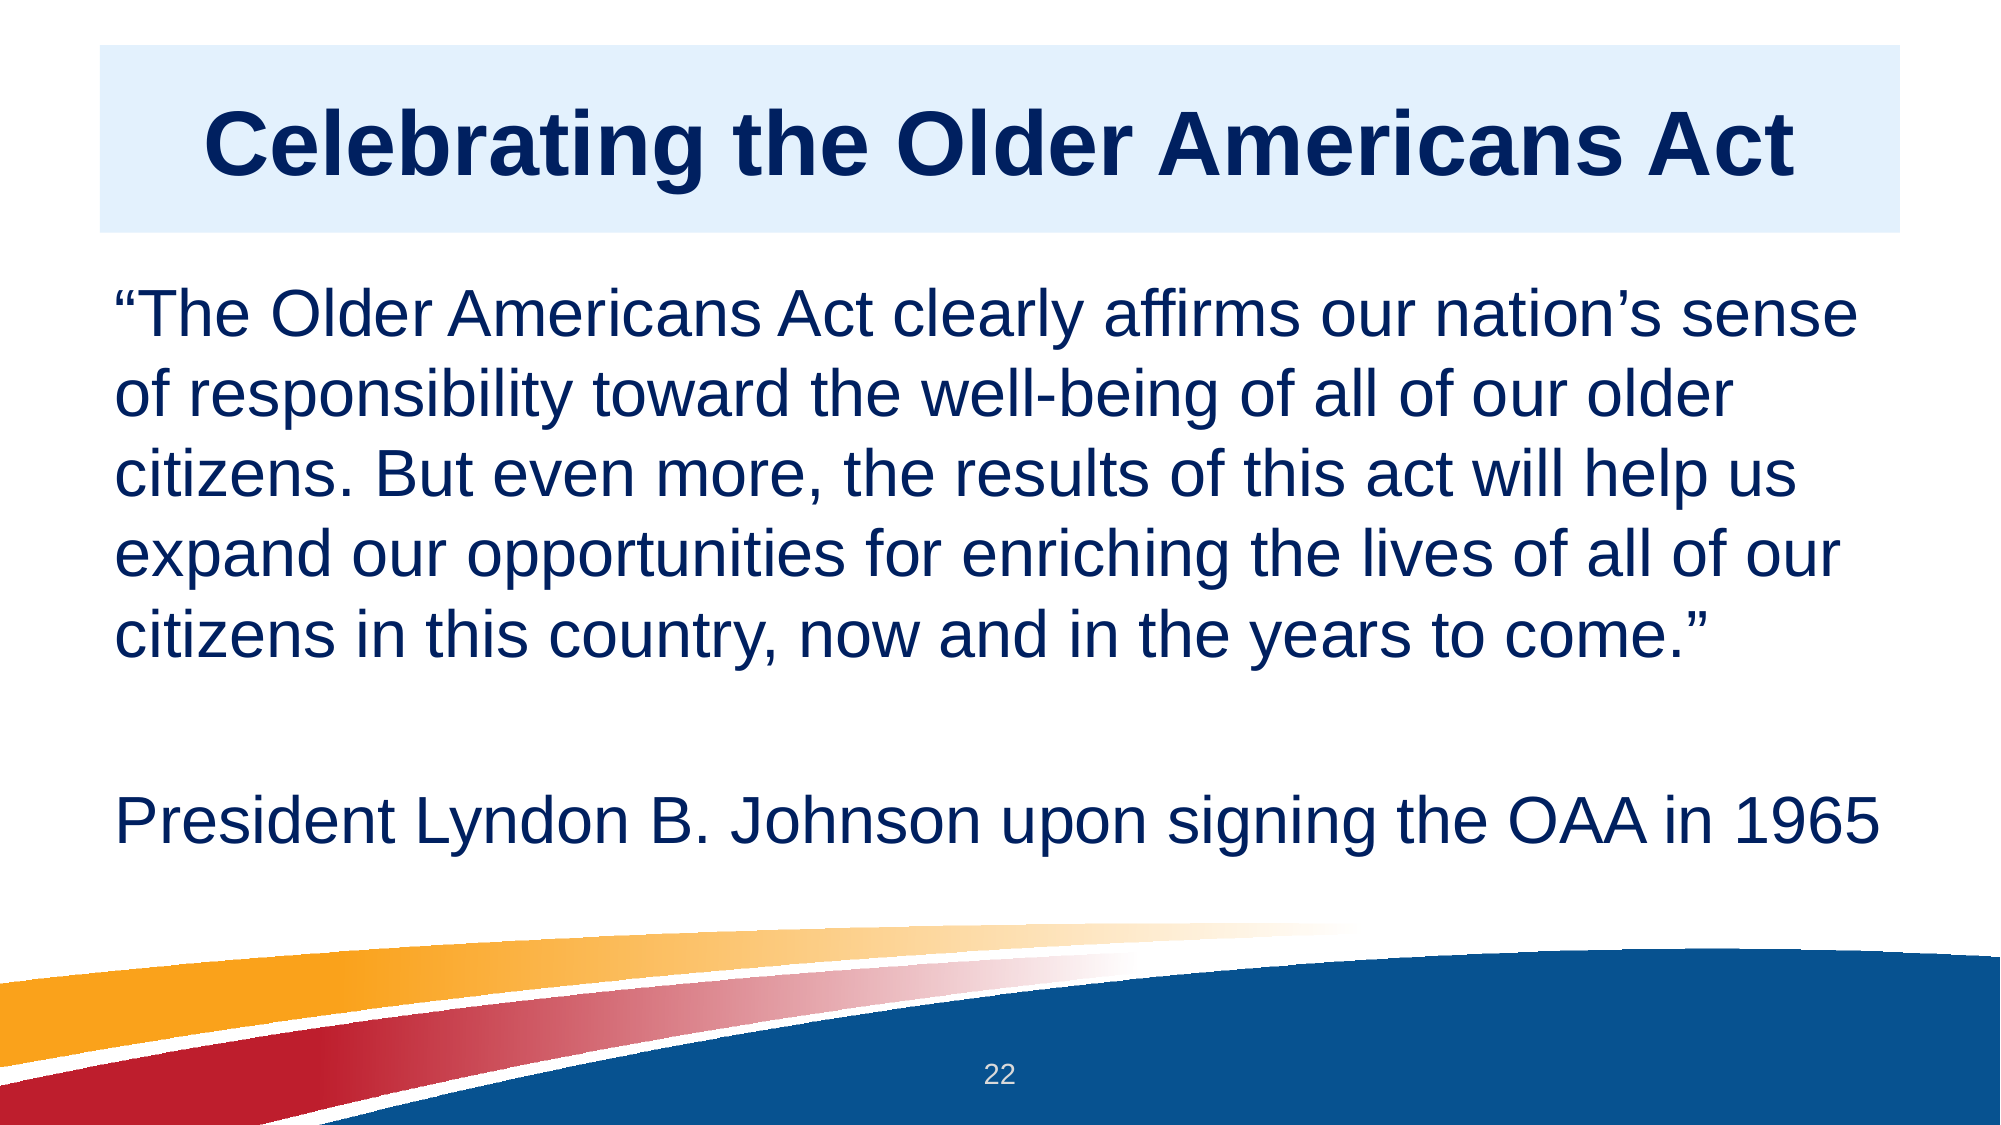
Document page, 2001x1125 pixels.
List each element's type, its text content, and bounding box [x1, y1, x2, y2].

title Celebrating the Older Americans Act [99, 45, 1900, 233]
slide_number 22 [766, 1042, 1234, 1103]
picture [0, 887, 2000, 1125]
list “The Older Americans Act clearly affirms our nation’s sense of responsibility toward the well-being of all of our older citizens. But even more, the results of this act will help us expand our opportunities for enriching the lives of all of our citizens in this country, now and in the years to come.” President Lyndon B. Johnson upon signing the OAA in 1965 [99, 262, 1900, 900]
